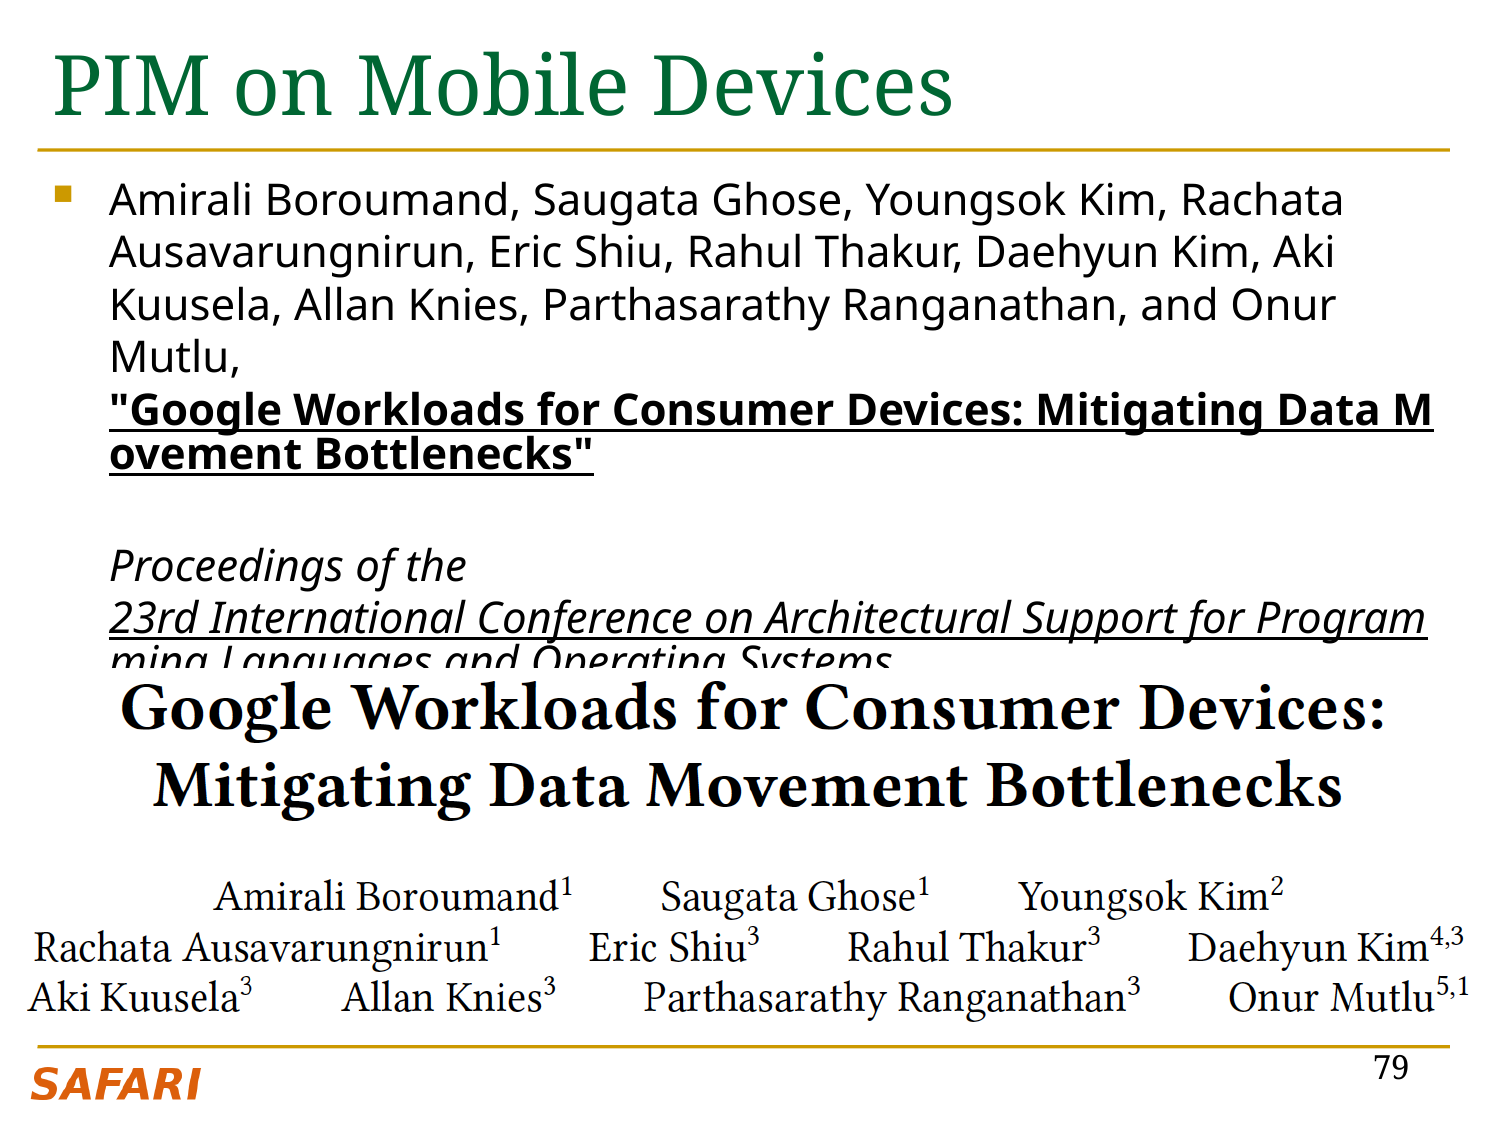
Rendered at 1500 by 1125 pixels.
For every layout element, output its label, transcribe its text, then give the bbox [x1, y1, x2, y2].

list Amirali Boroumand, Saugata Ghose, Youngsok Kim, Rachata Ausavarungnirun, Eric Shiu, Rahul Thakur, Daehyun Kim, Aki Kuusela, Allan Knies, Parthasarathy Ranganathan, and Onur Mutlu, "Google Workloads for Consumer Devices: Mitigating Data Movement Bottlenecks" Proceedings of the 23rd International Conference on Architectural Support for Programming Languages and Operating Systems (ASPLOS), Williamsburg, VA, USA, March 2018. [37, 163, 1451, 667]
slide_number 79 [1074, 1044, 1426, 1100]
picture [0, 668, 1500, 1036]
title PIM on Mobile Devices [37, 24, 1451, 163]
picture [29, 1058, 207, 1110]
